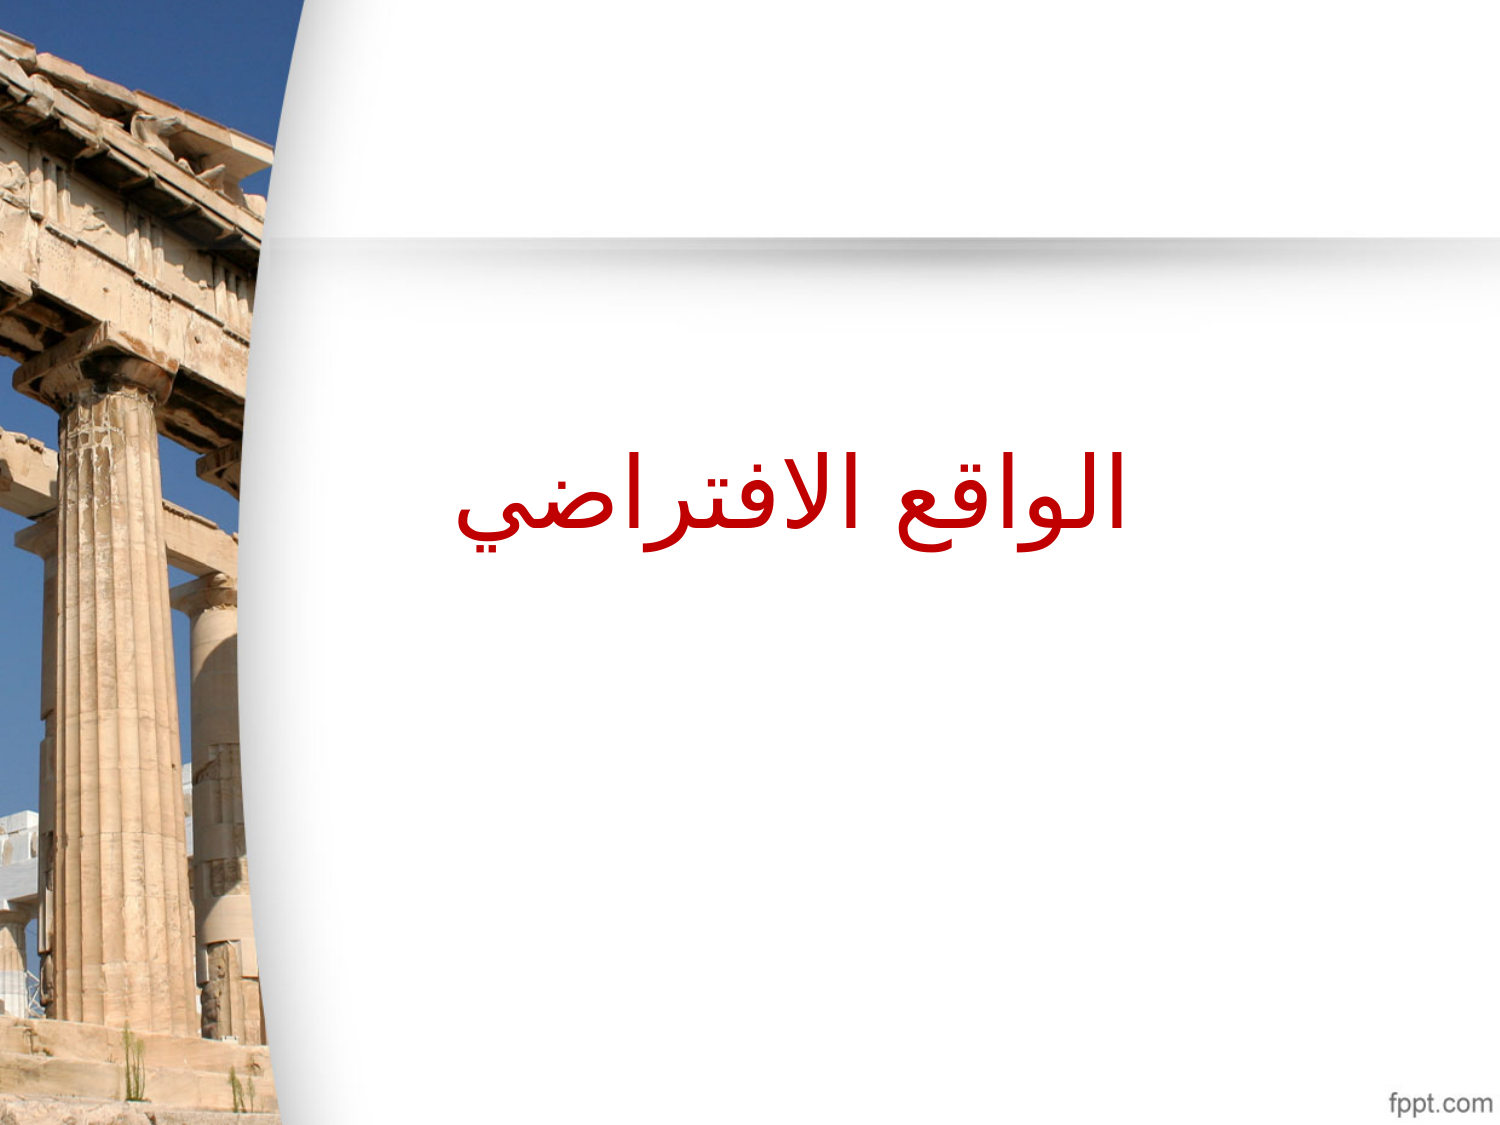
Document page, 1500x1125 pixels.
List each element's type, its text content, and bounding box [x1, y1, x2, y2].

text_box الواقع الافتراضي [437, 420, 1148, 556]
picture [0, 0, 1500, 1125]
